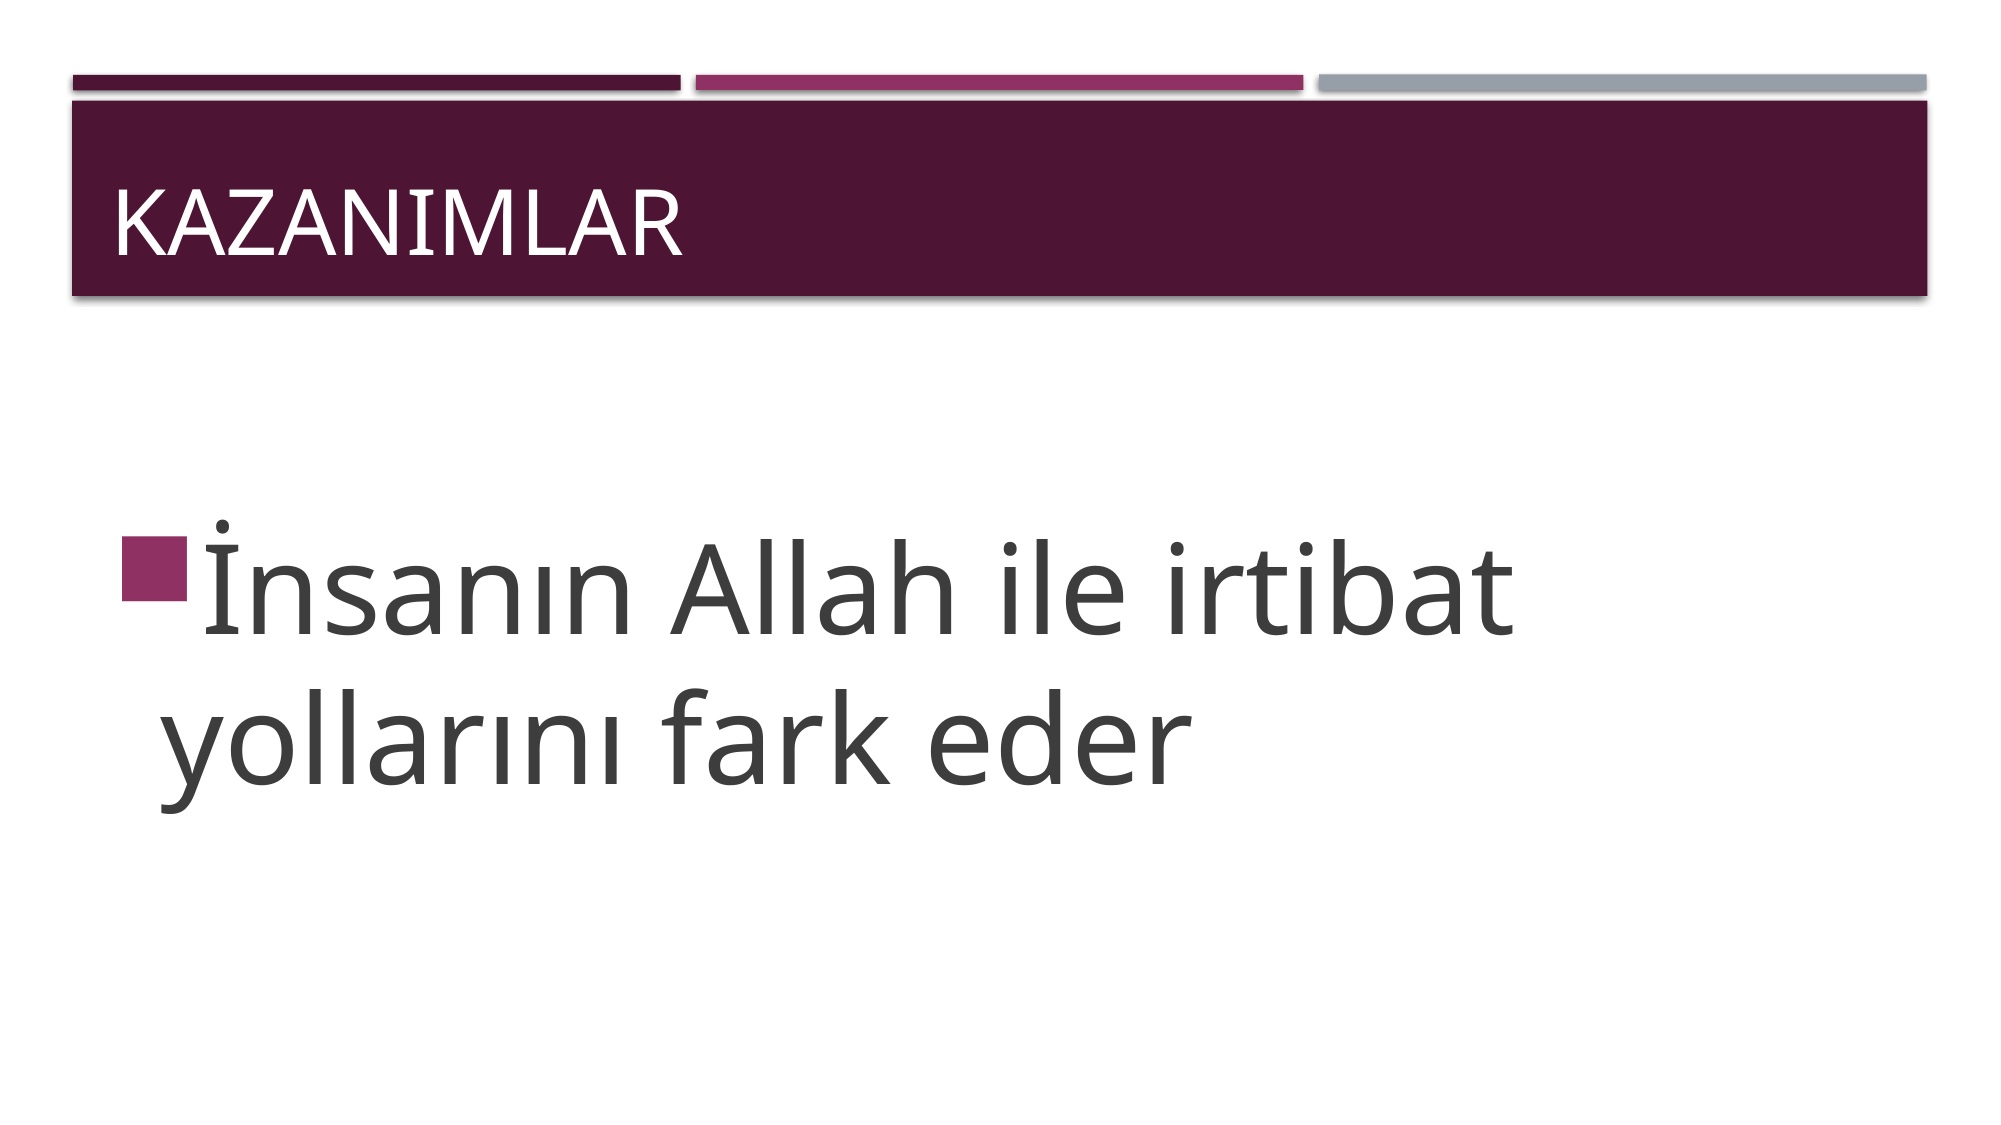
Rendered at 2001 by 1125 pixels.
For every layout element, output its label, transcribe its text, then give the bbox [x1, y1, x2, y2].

title kazanımlar [95, 115, 1905, 282]
list İnsanın Allah ile irtibat yollarını fark eder [95, 357, 1905, 962]
